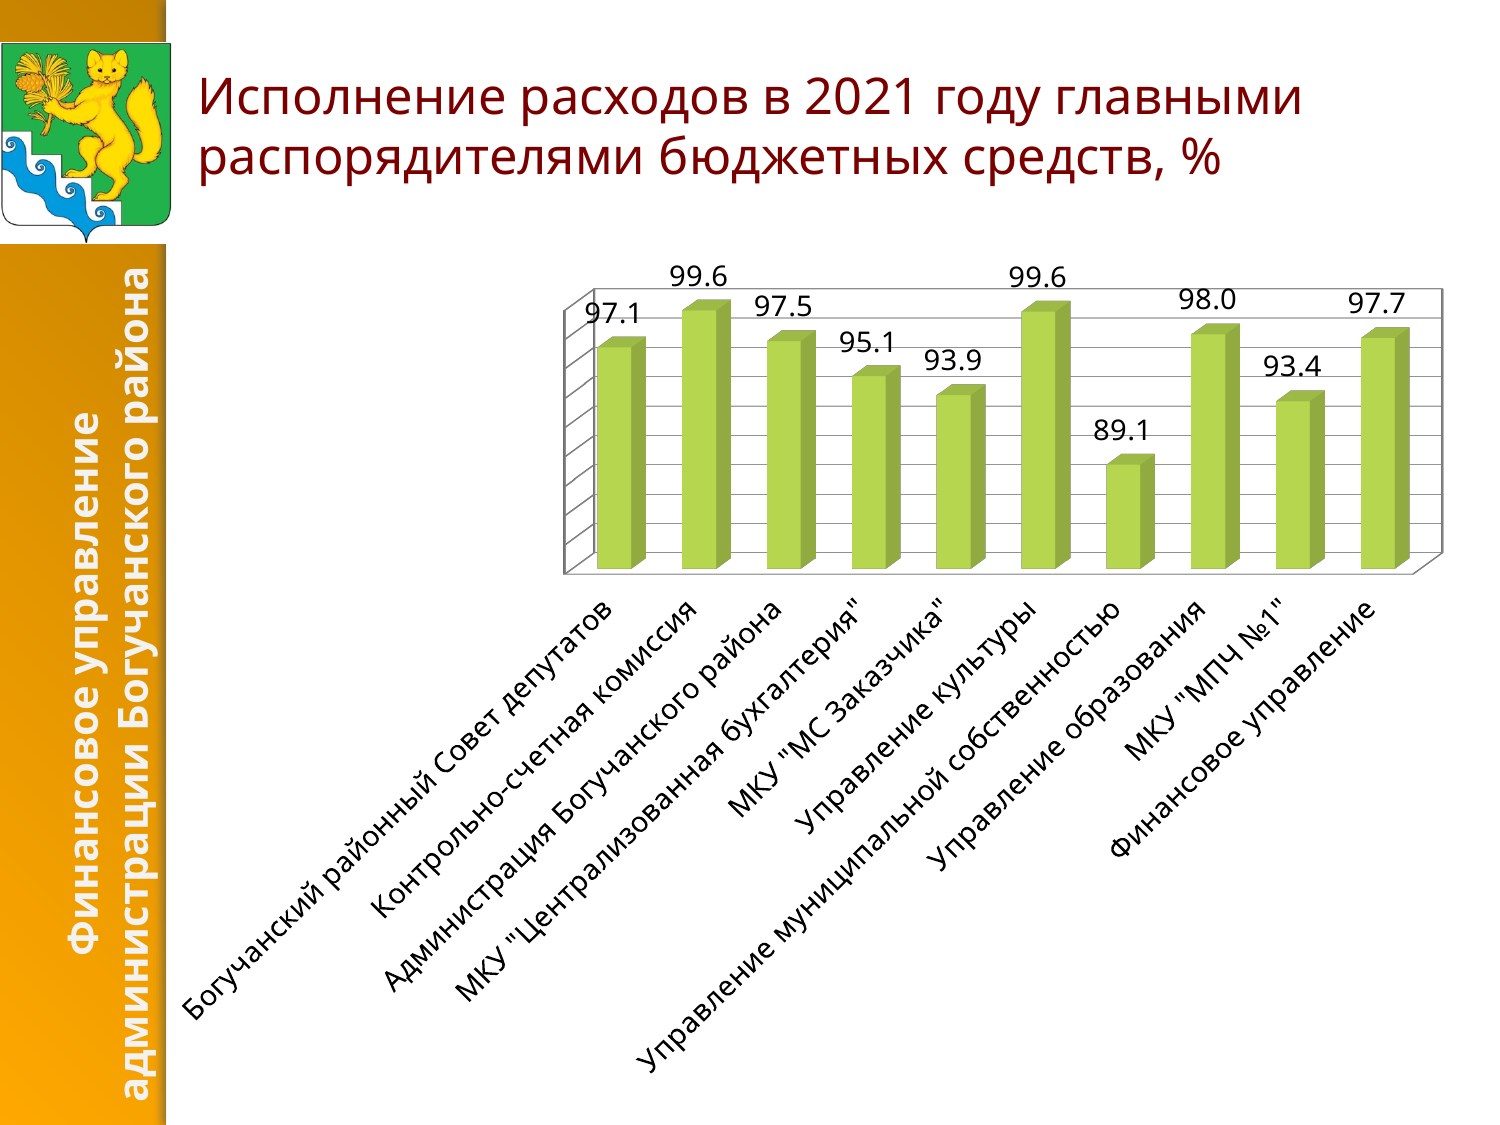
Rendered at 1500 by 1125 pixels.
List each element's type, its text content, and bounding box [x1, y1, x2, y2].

chart [159, 255, 1483, 1099]
picture [0, 42, 172, 244]
title Исполнение расходов в 2021 году главными распорядителями бюджетных средств, % [183, 54, 1430, 194]
